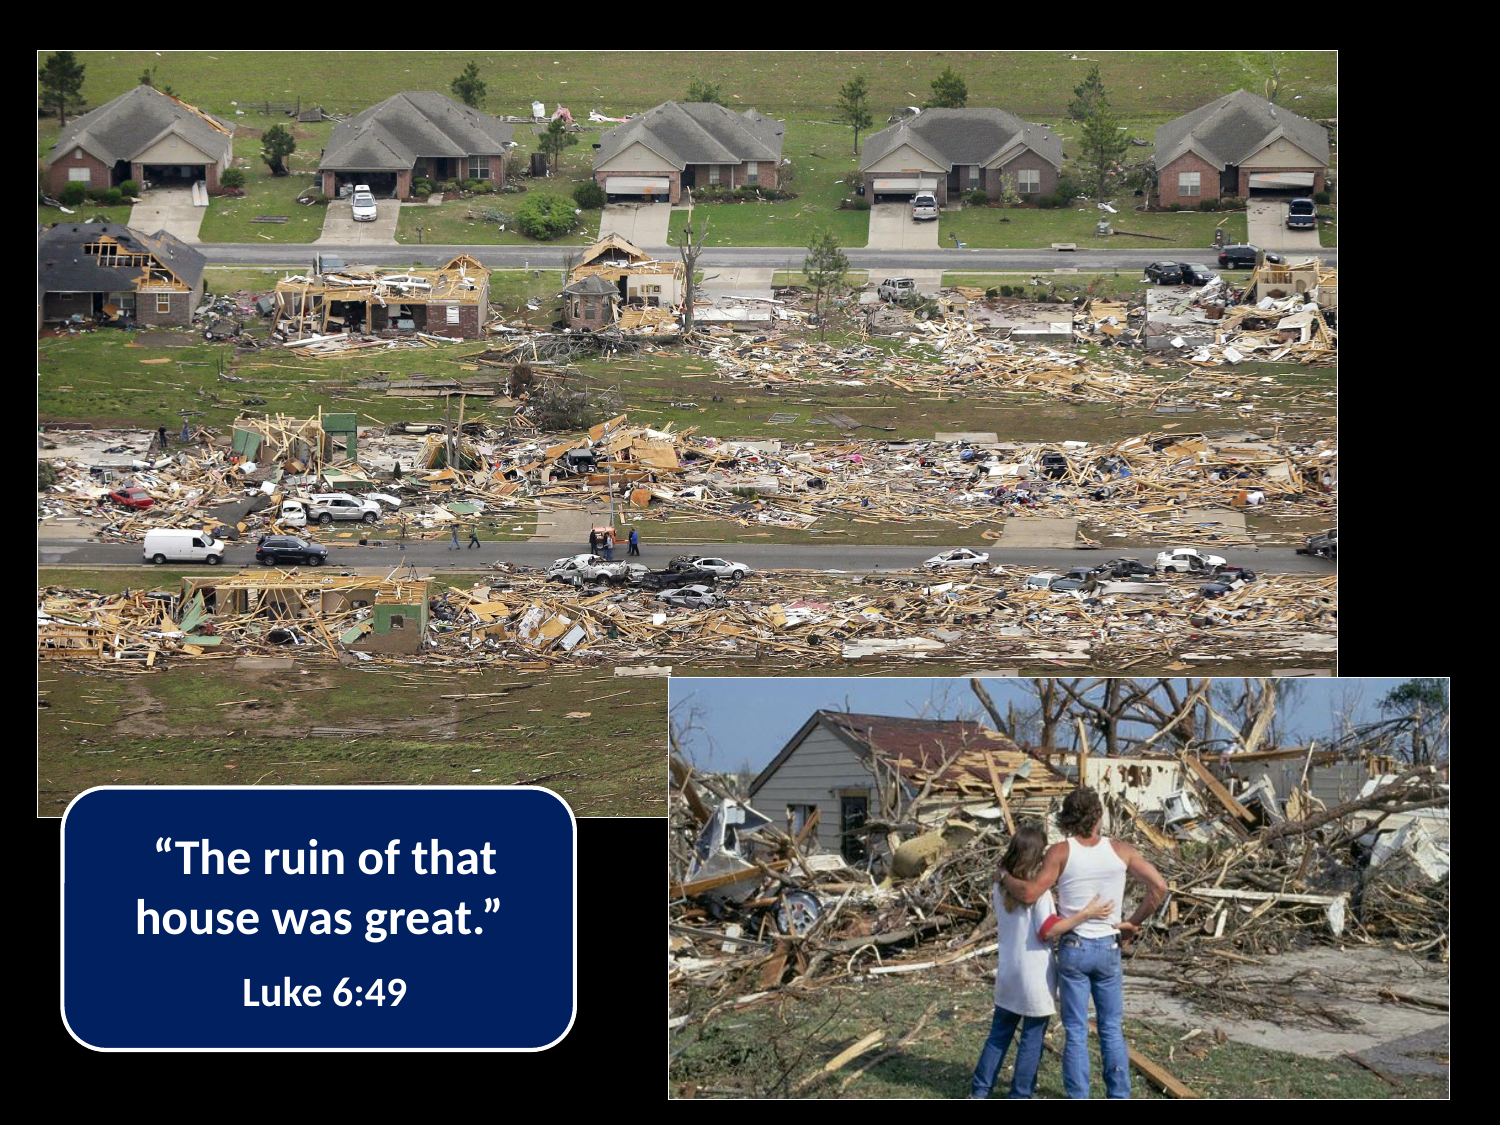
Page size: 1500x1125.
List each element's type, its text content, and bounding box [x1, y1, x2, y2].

text_box [60, 826, 577, 1053]
text_box “The ruin of that house was great.” Luke 6:49 [112, 826, 538, 1022]
picture [37, 49, 1451, 1101]
